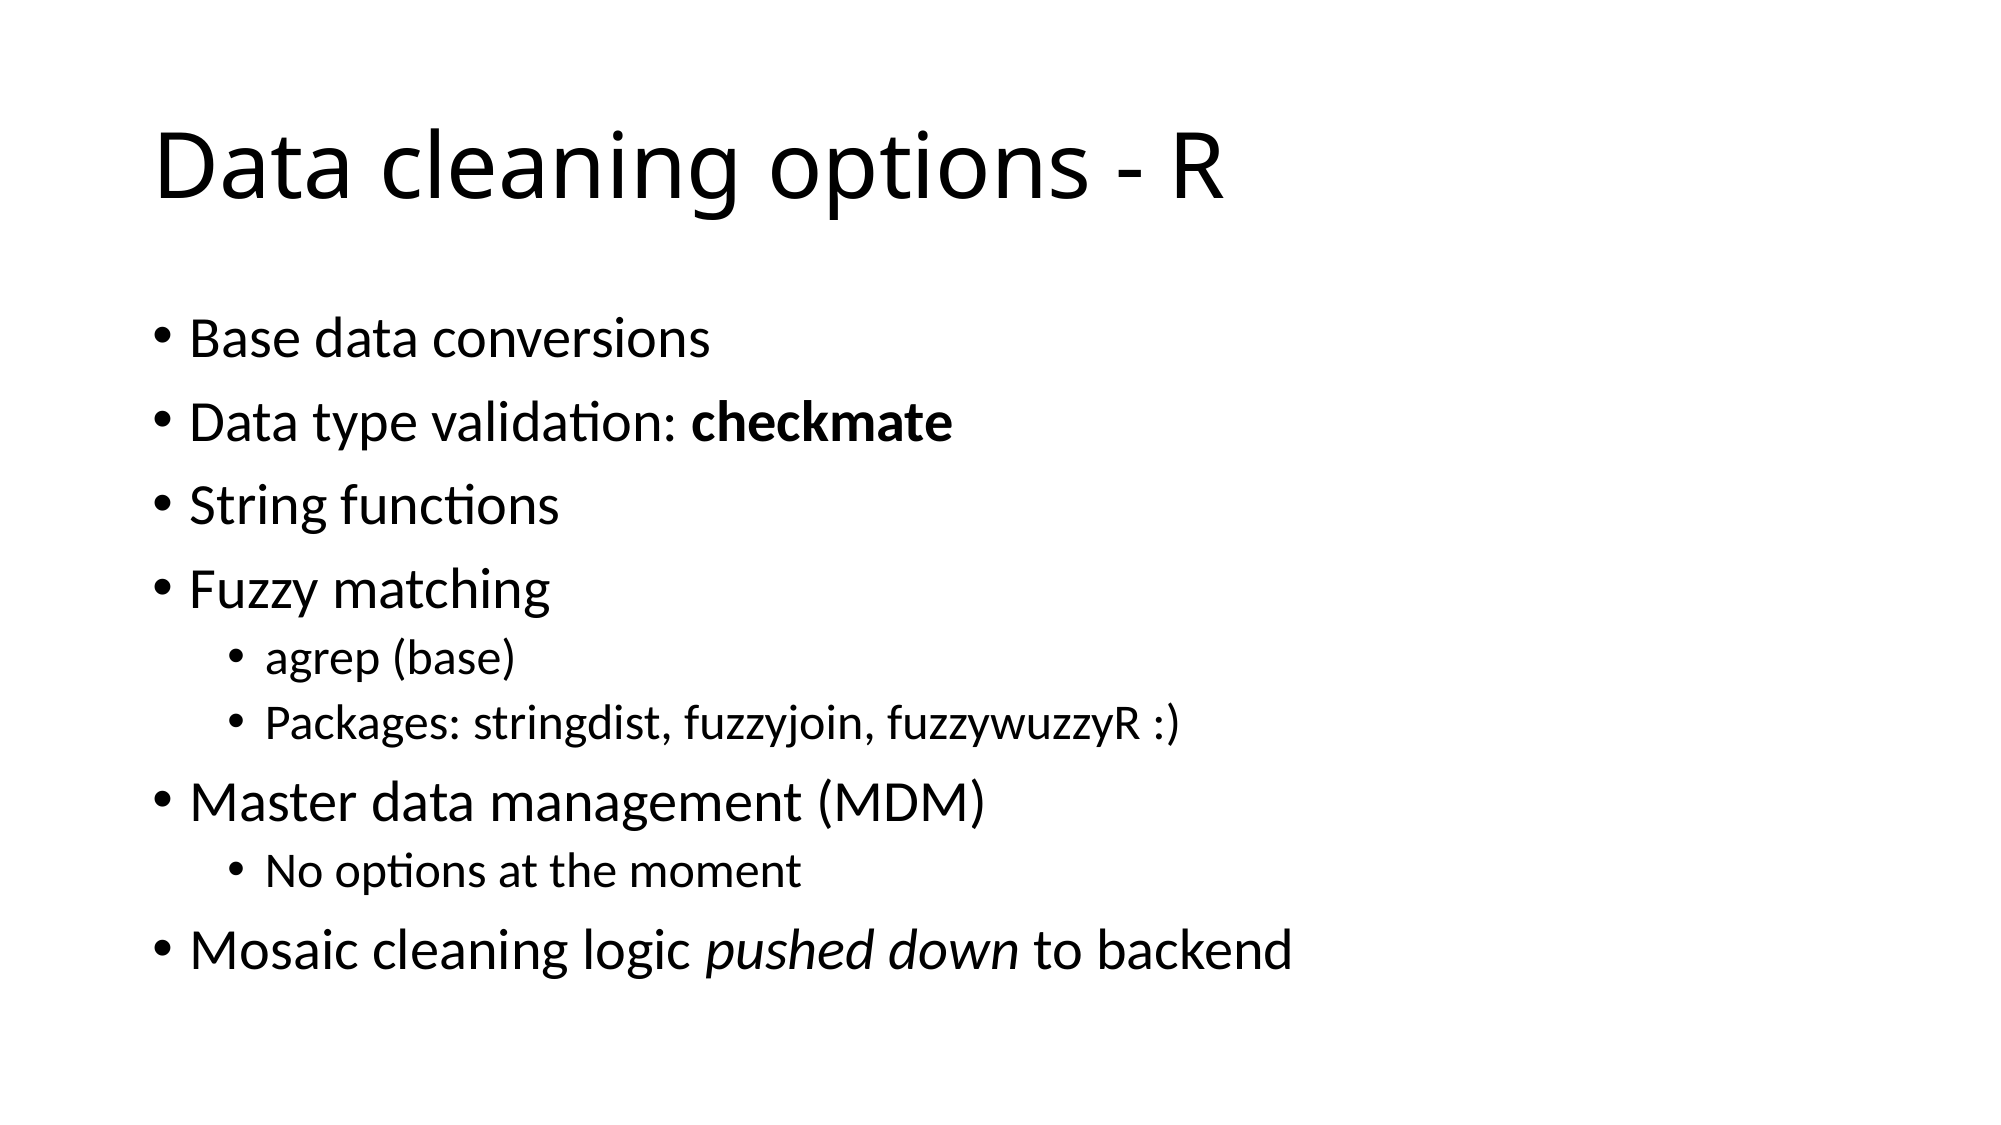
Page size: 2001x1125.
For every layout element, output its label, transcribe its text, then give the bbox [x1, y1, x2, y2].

title Data cleaning options - R [137, 59, 1863, 278]
list Base data conversions Data type validation: checkmate String functions Fuzzy matching agrep (base) Packages: stringdist, fuzzyjoin, fuzzywuzzyR :) Master data management (MDM) No options at the moment Mosaic cleaning logic pushed down to backend [137, 299, 1863, 1014]
